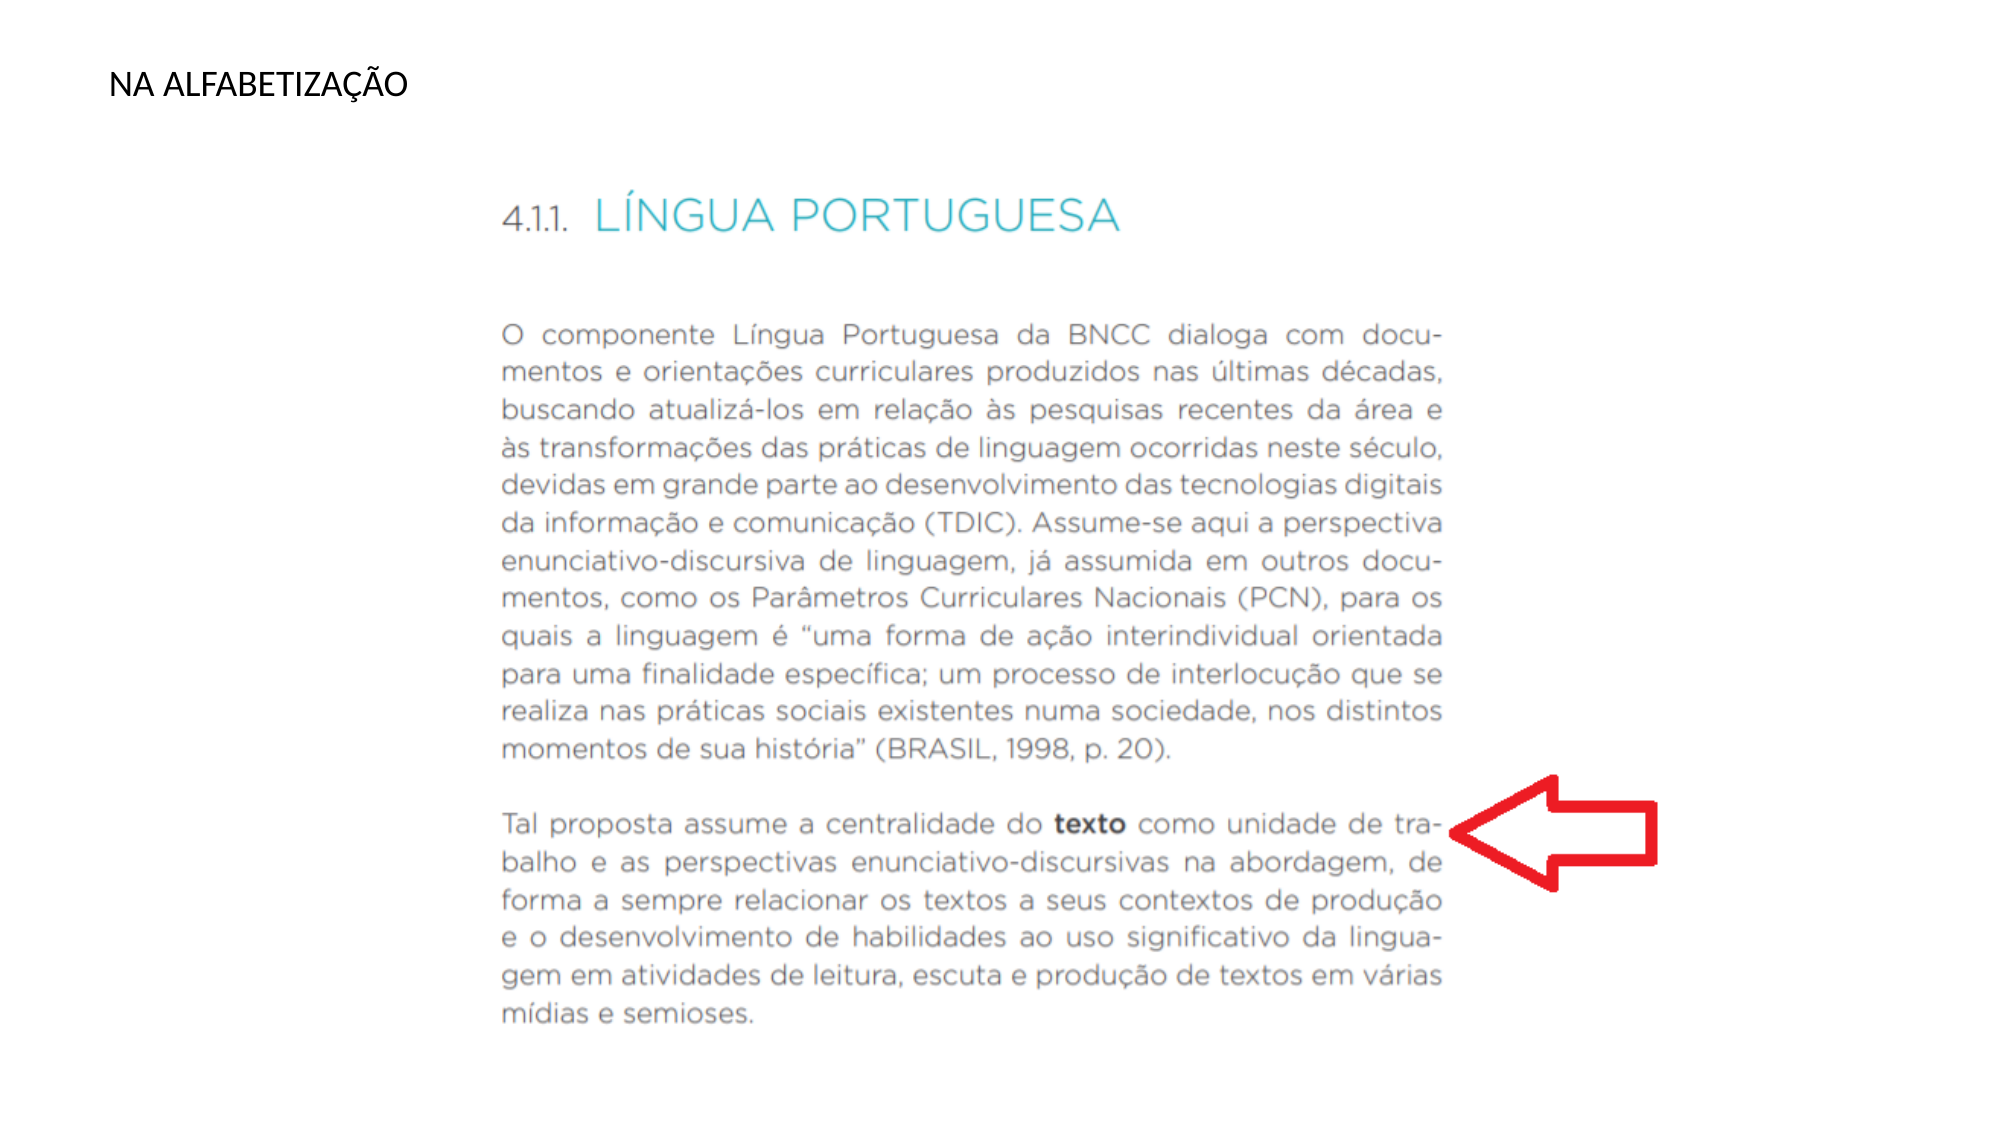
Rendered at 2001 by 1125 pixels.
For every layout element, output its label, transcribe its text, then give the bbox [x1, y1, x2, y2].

text_box NA ALFABETIZAÇÃO [93, 51, 599, 112]
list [358, 89, 1708, 1059]
